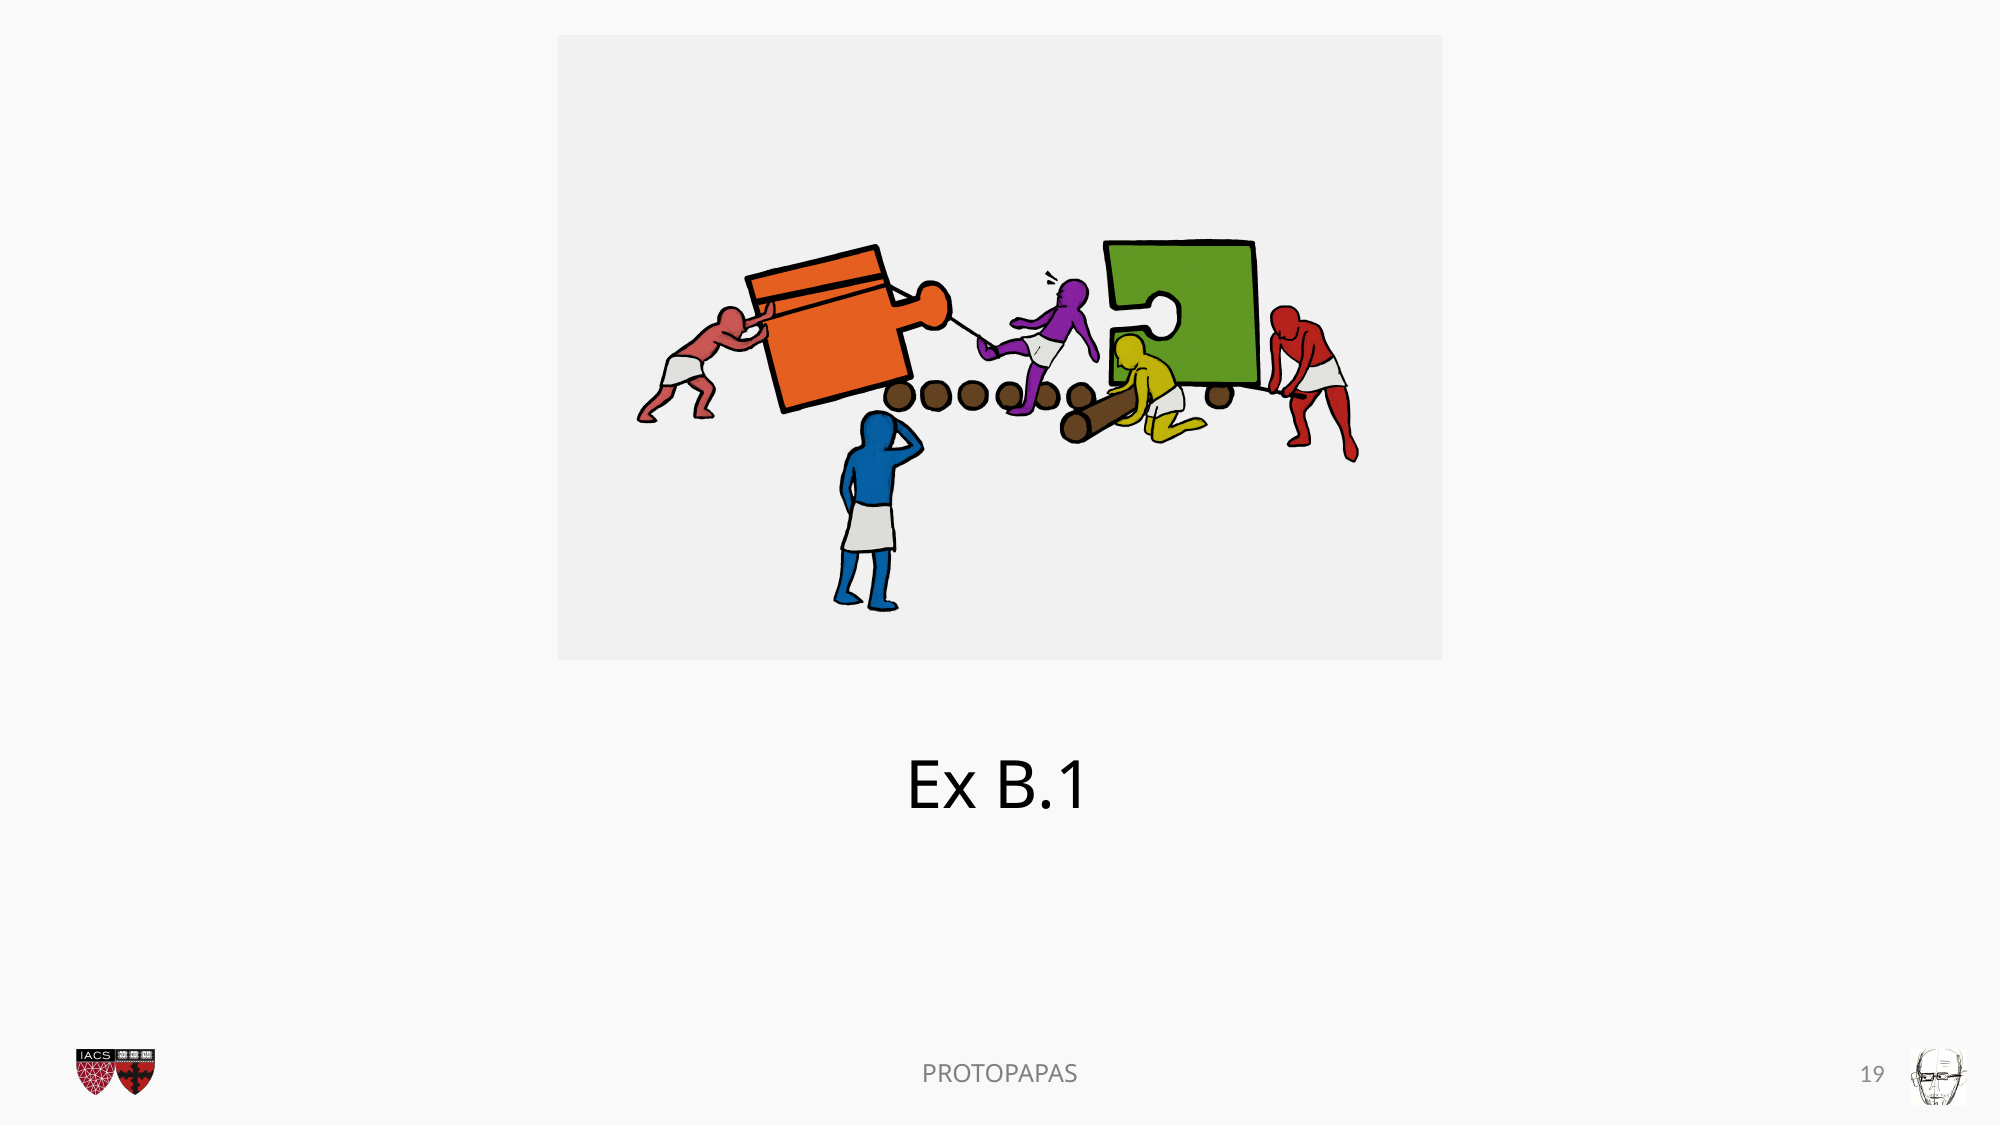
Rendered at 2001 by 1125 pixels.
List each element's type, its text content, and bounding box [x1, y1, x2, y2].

picture [75, 1049, 155, 1095]
title Ex B.1 [137, 734, 1863, 855]
footer Protopapas [683, 1042, 1317, 1103]
slide_number 18 [1433, 1042, 1900, 1103]
picture [558, 35, 1442, 660]
picture [1911, 1049, 1967, 1105]
